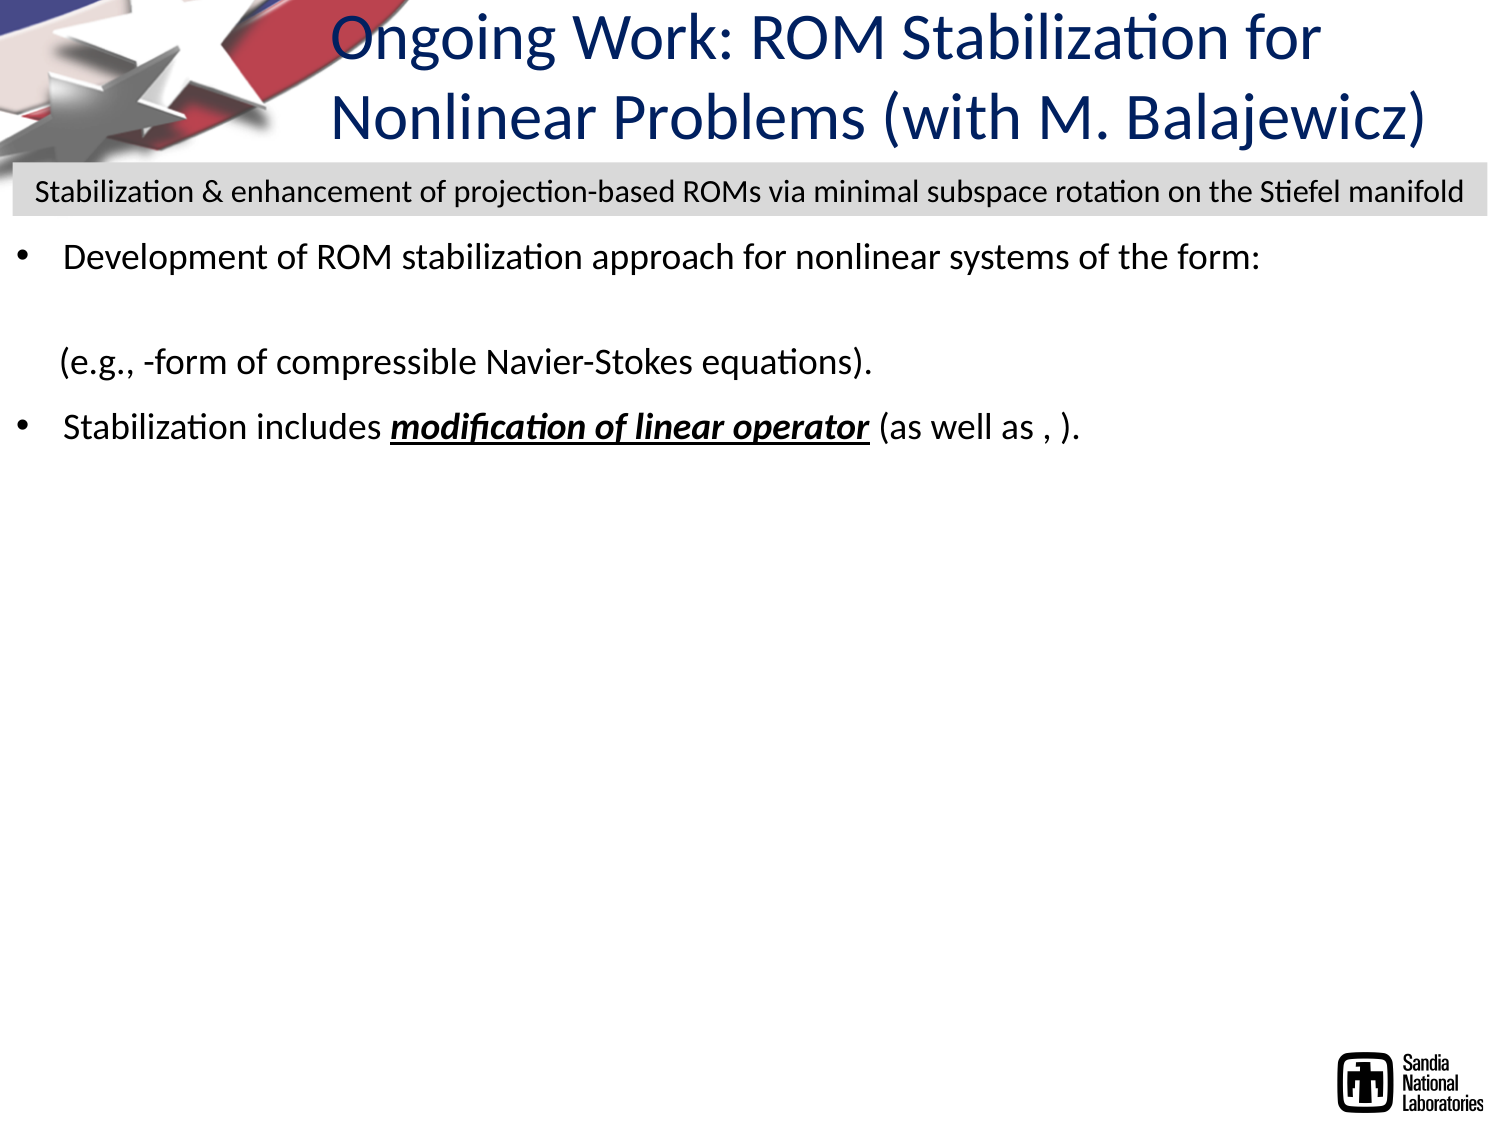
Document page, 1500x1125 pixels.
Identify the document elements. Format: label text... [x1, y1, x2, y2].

text_box Ongoing Work: ROM Stabilization for Nonlinear Problems (with M. Balajewicz) [315, 0, 1444, 161]
text_box Stabilization & enhancement of projection-based ROMs via minimal subspace rotation on the Stiefel manifold [12, 162, 1488, 216]
picture [0, 0, 423, 242]
